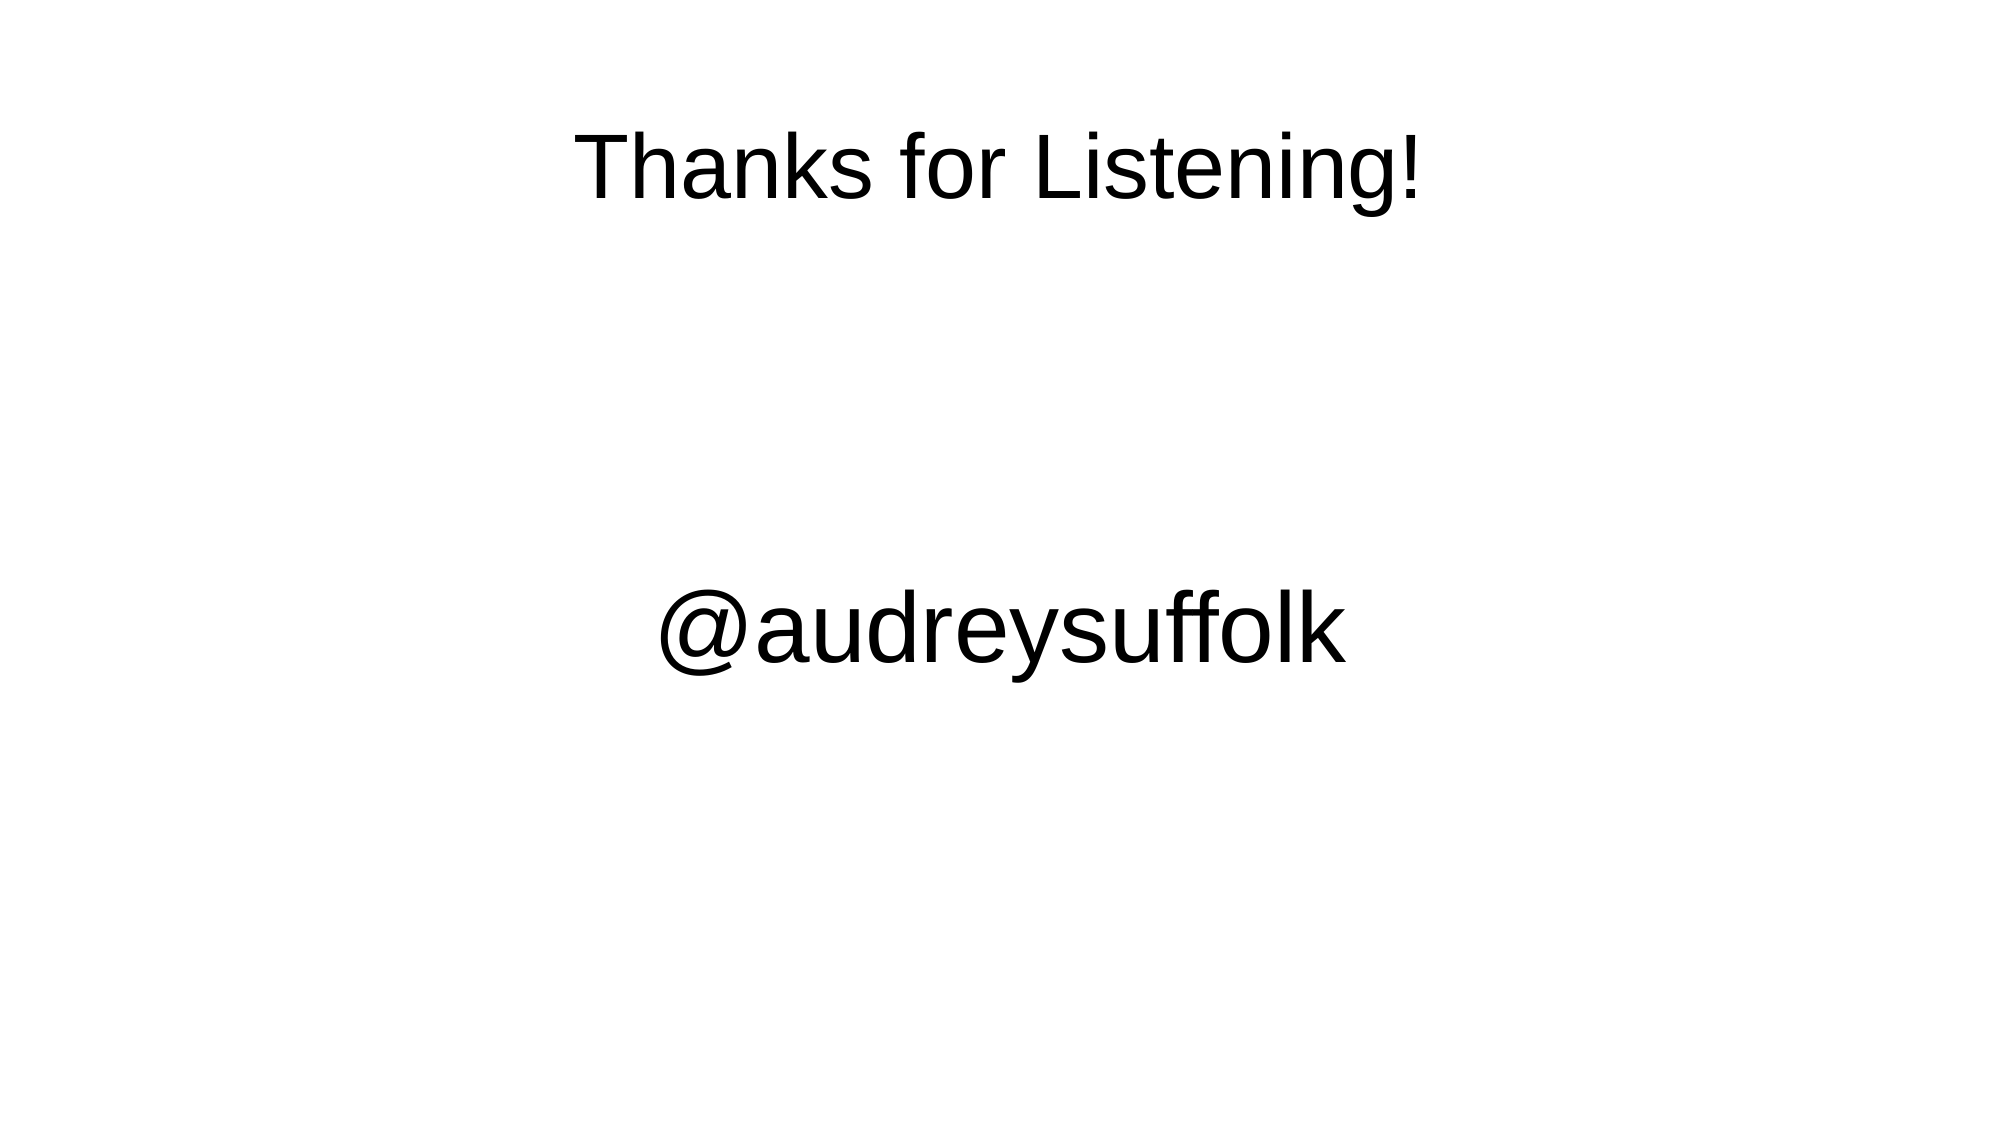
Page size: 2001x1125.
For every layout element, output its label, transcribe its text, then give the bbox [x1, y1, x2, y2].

title Thanks for Listening! [137, 59, 1863, 278]
list @audreysuffolk [137, 299, 1863, 1014]
